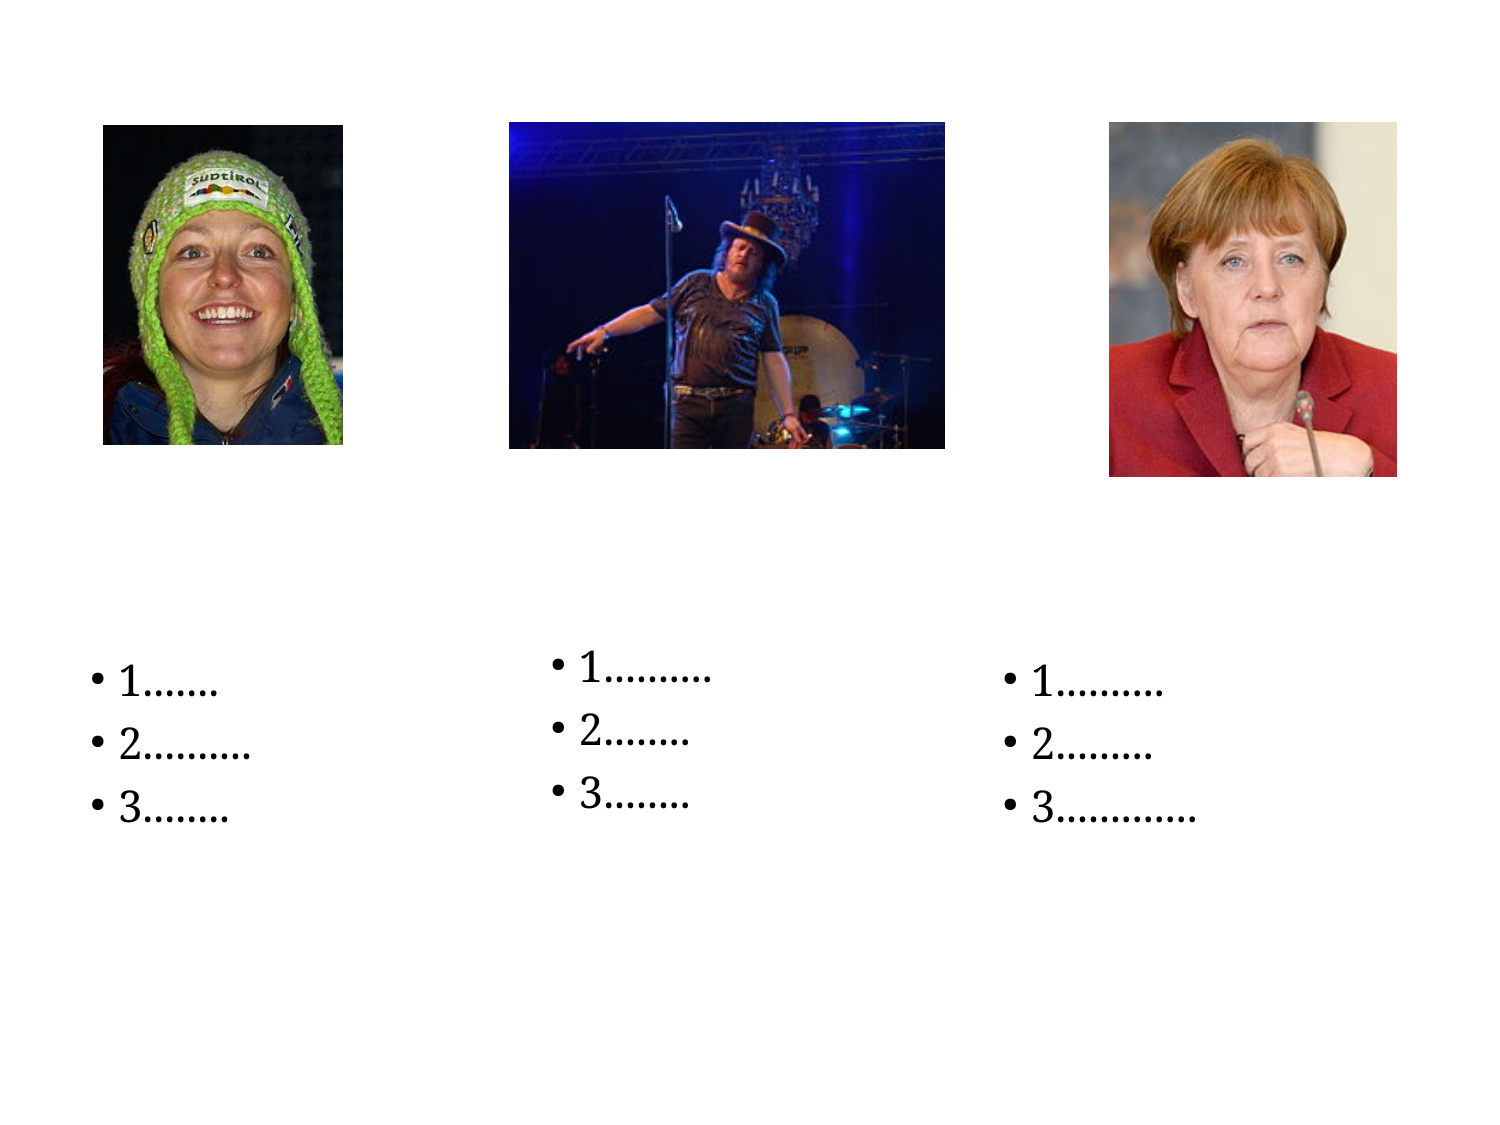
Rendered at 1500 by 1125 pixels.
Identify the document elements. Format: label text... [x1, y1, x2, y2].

list 1.......... 2......... 3............. [987, 651, 1423, 1125]
picture [1109, 121, 1397, 477]
list 1....... 2.......... 3........ [75, 651, 510, 1125]
picture [509, 122, 945, 449]
picture [103, 125, 343, 445]
list 1.......... 2........ 3........ [535, 636, 971, 1125]
